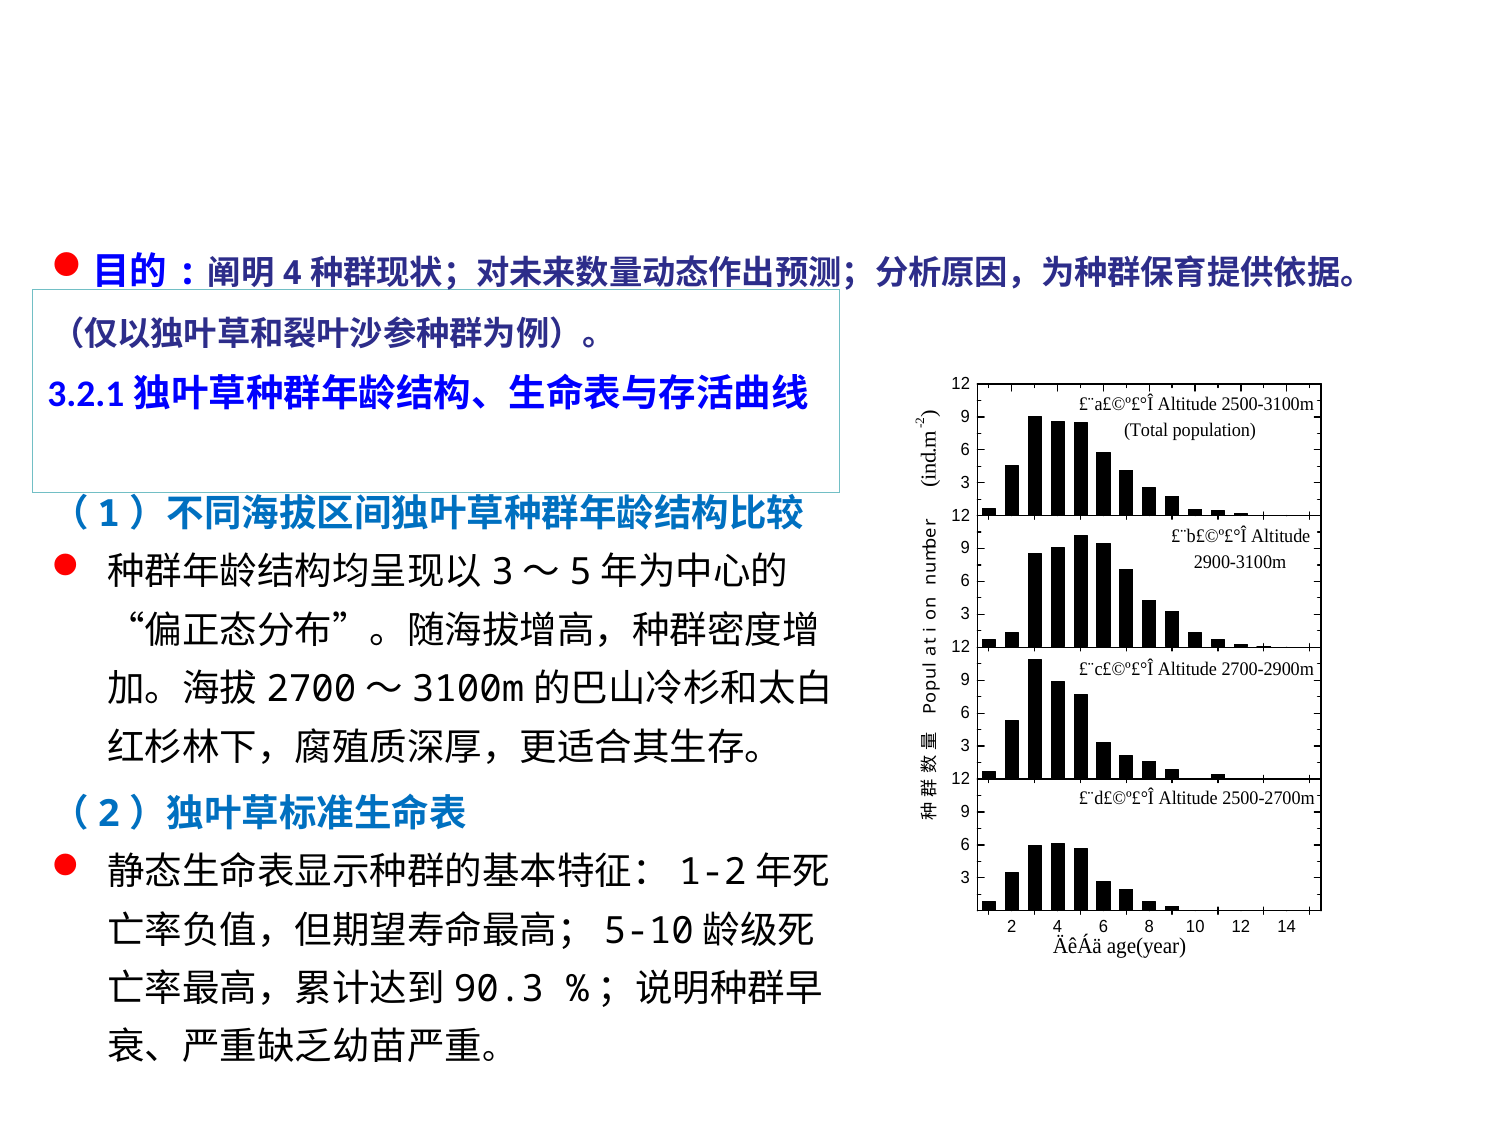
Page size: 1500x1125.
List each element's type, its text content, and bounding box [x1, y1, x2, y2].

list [886, 326, 1453, 1071]
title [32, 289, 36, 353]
text_box （1）不同海拔区间独叶草种群年龄结构比较 种群年龄结构均呈现以3～5年为中心的“偏正态分布”。随海拔增高，种群密度增加。海拔2700～3100m的巴山冷杉和太白红杉林下，腐殖质深厚，更适合其生存。 （2）独叶草标准生命表 静态生命表显示种群的基本特征：1-2年死亡率负值，但期望寿命最高；5-10龄级死亡率最高，累计达到90.3 %；说明种群早衰、严重缺乏幼苗严重。 [36, 467, 864, 1059]
text_box 目的:阐明4种群现状；对未来数量动态作出预测；分析原因，为种群保育提供依据。（仅以独叶草和裂叶沙参种群为例）。 [36, 217, 1372, 360]
title 3.2.1独叶草种群年龄结构、生命表与存活曲线 [32, 354, 840, 493]
